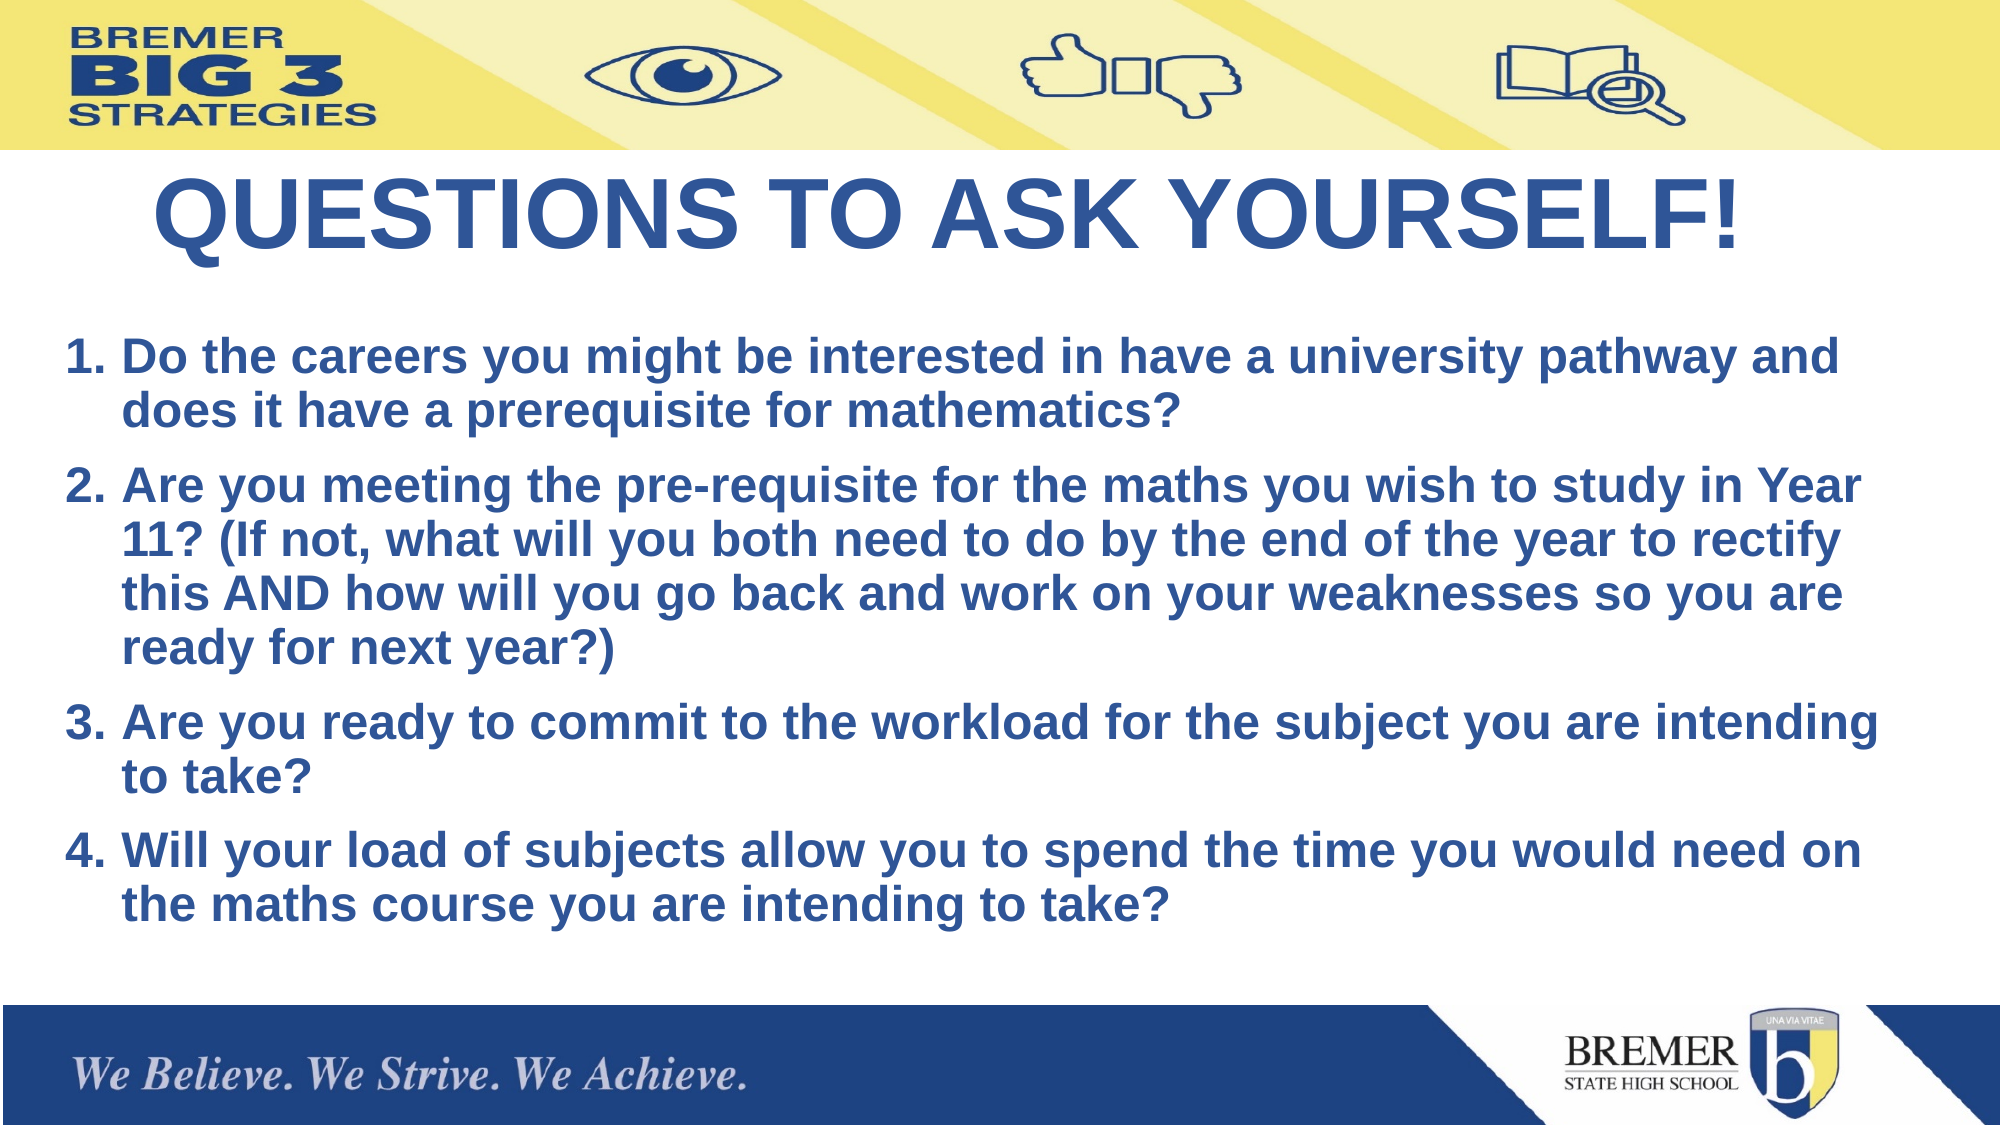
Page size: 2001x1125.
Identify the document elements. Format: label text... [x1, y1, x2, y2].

picture [3, 1005, 2000, 1125]
title QUESTIONS TO ASK YOURSELF! [137, 154, 1863, 257]
list Do the careers you might be interested in have a university pathway and does it have a prerequisite for mathematics? Are you meeting the pre-requisite for the maths you wish to study in Year 11? (If not, what will you both need to do by the end of the year to rectify this AND how will you go back and work on your weaknesses so you are ready for next year?) Are you ready to commit to the workload for the subject you are intending to take? Will your load of subjects allow you to spend the time you would need on the maths course you are intending to take? [50, 257, 1957, 971]
picture [0, 0, 2000, 150]
